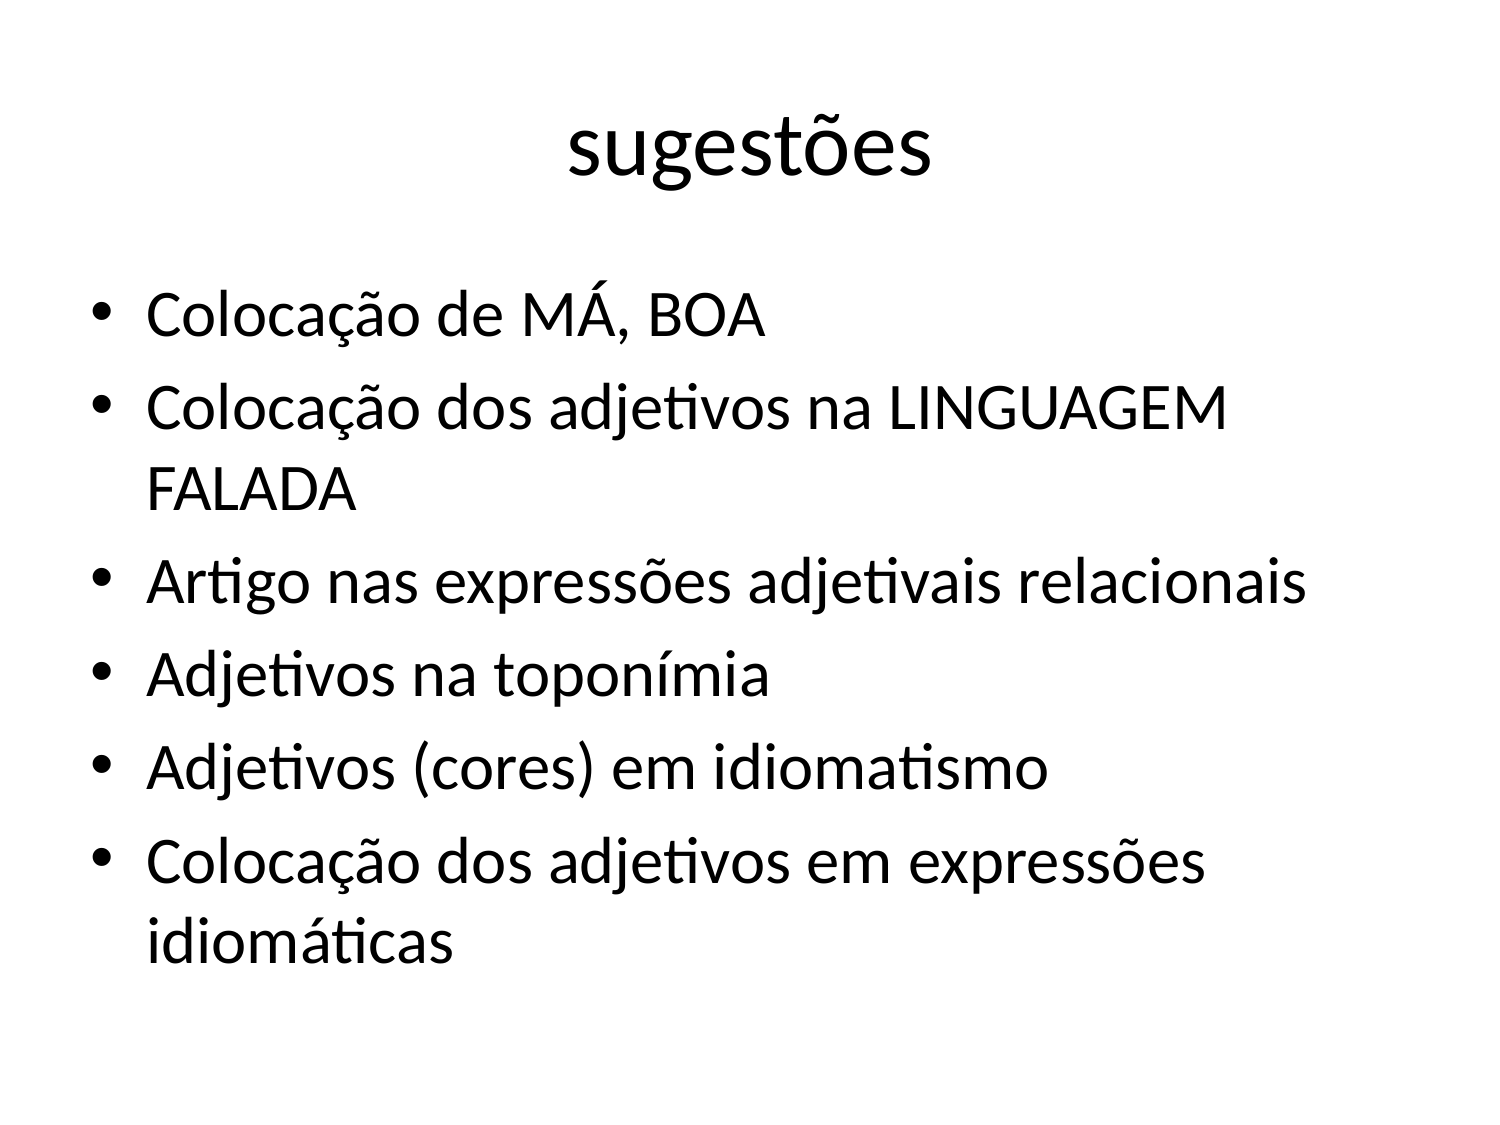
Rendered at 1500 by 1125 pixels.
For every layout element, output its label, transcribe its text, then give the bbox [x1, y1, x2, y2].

list Colocação de MÁ, BOA Colocação dos adjetivos na LINGUAGEM FALADA Artigo nas expressões adjetivais relacionais Adjetivos na toponímia Adjetivos (cores) em idiomatismo Colocação dos adjetivos em expressões idiomáticas [75, 262, 1425, 1005]
title sugestões [75, 45, 1425, 233]
